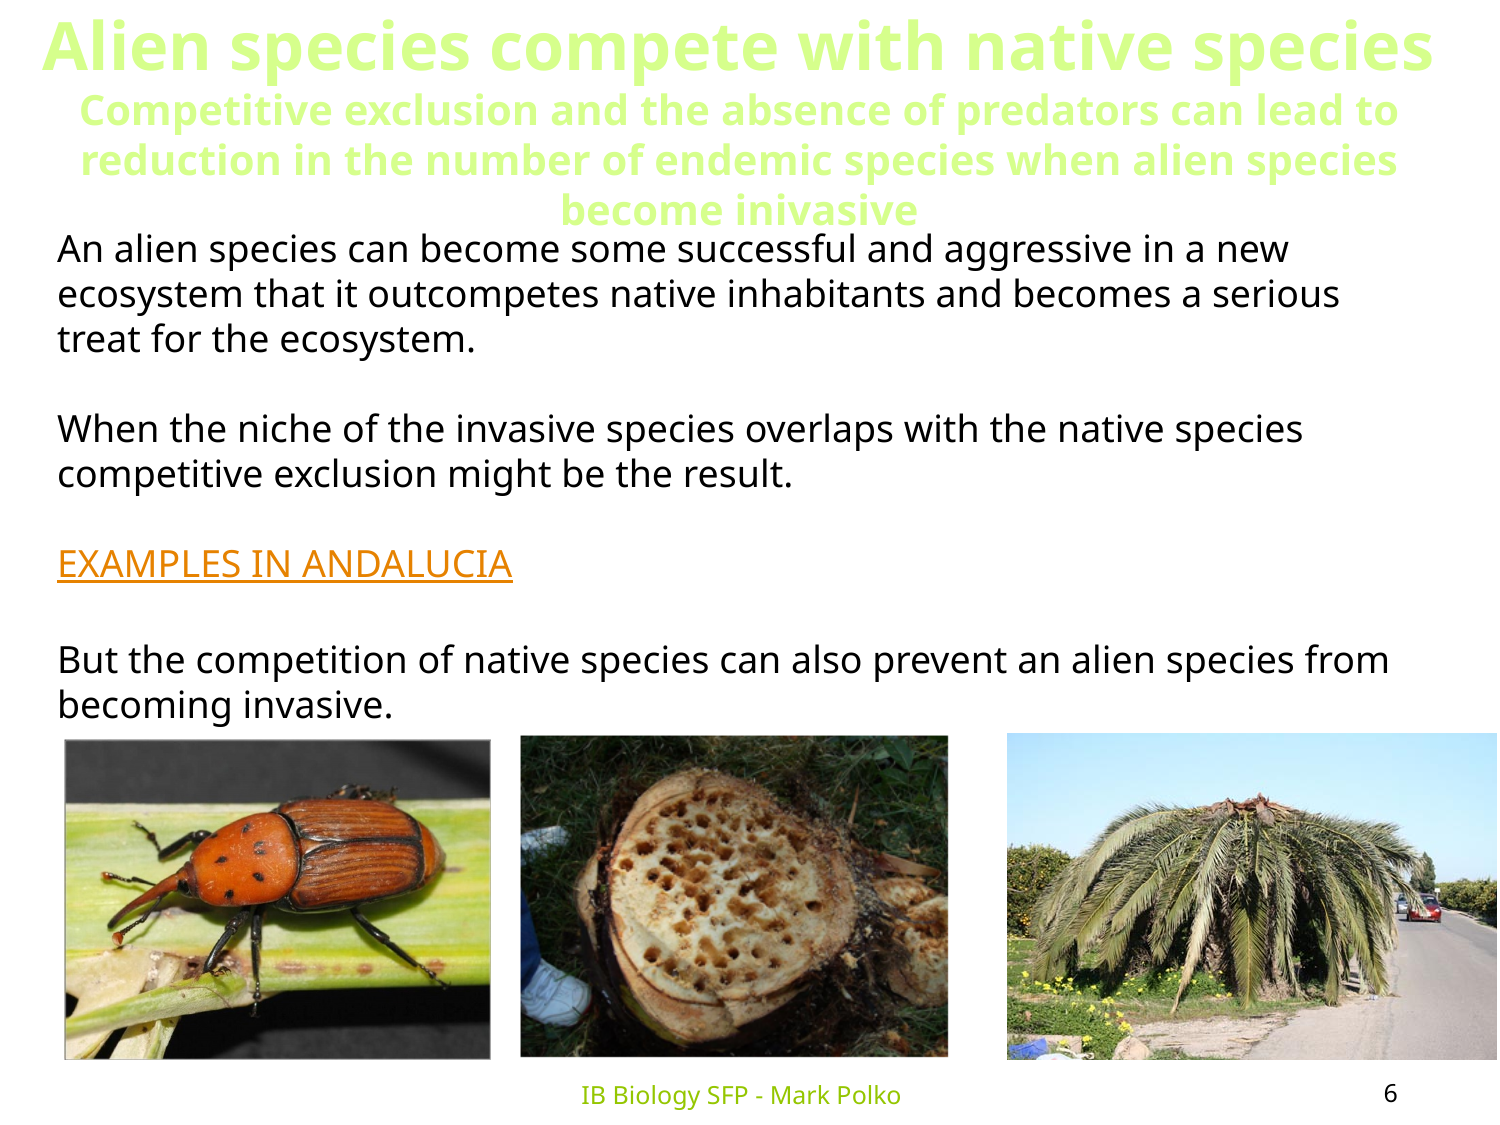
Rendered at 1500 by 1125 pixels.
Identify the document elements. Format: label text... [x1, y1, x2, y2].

picture [64, 739, 492, 1060]
footer IB Biology SFP - Mark Polko [454, 1065, 1030, 1125]
slide_number 6 [1281, 1065, 1500, 1125]
text_box Alien species compete with native species Competitive exclusion and the absence of predators can lead to reduction in the number of endemic species when alien species become inivasive [0, 0, 1479, 242]
picture [517, 733, 951, 1060]
picture [1007, 733, 1497, 1060]
text_box An alien species can become some successful and aggressive in a new ecosystem that it outcompetes native inhabitants and becomes a serious treat for the ecosystem. When the niche of the invasive species overlaps with the native species competitive exclusion might be the result. EXAMPLES IN ANDALUCIA But the competition of native species can also prevent an alien species from becoming invasive. [42, 242, 1437, 779]
